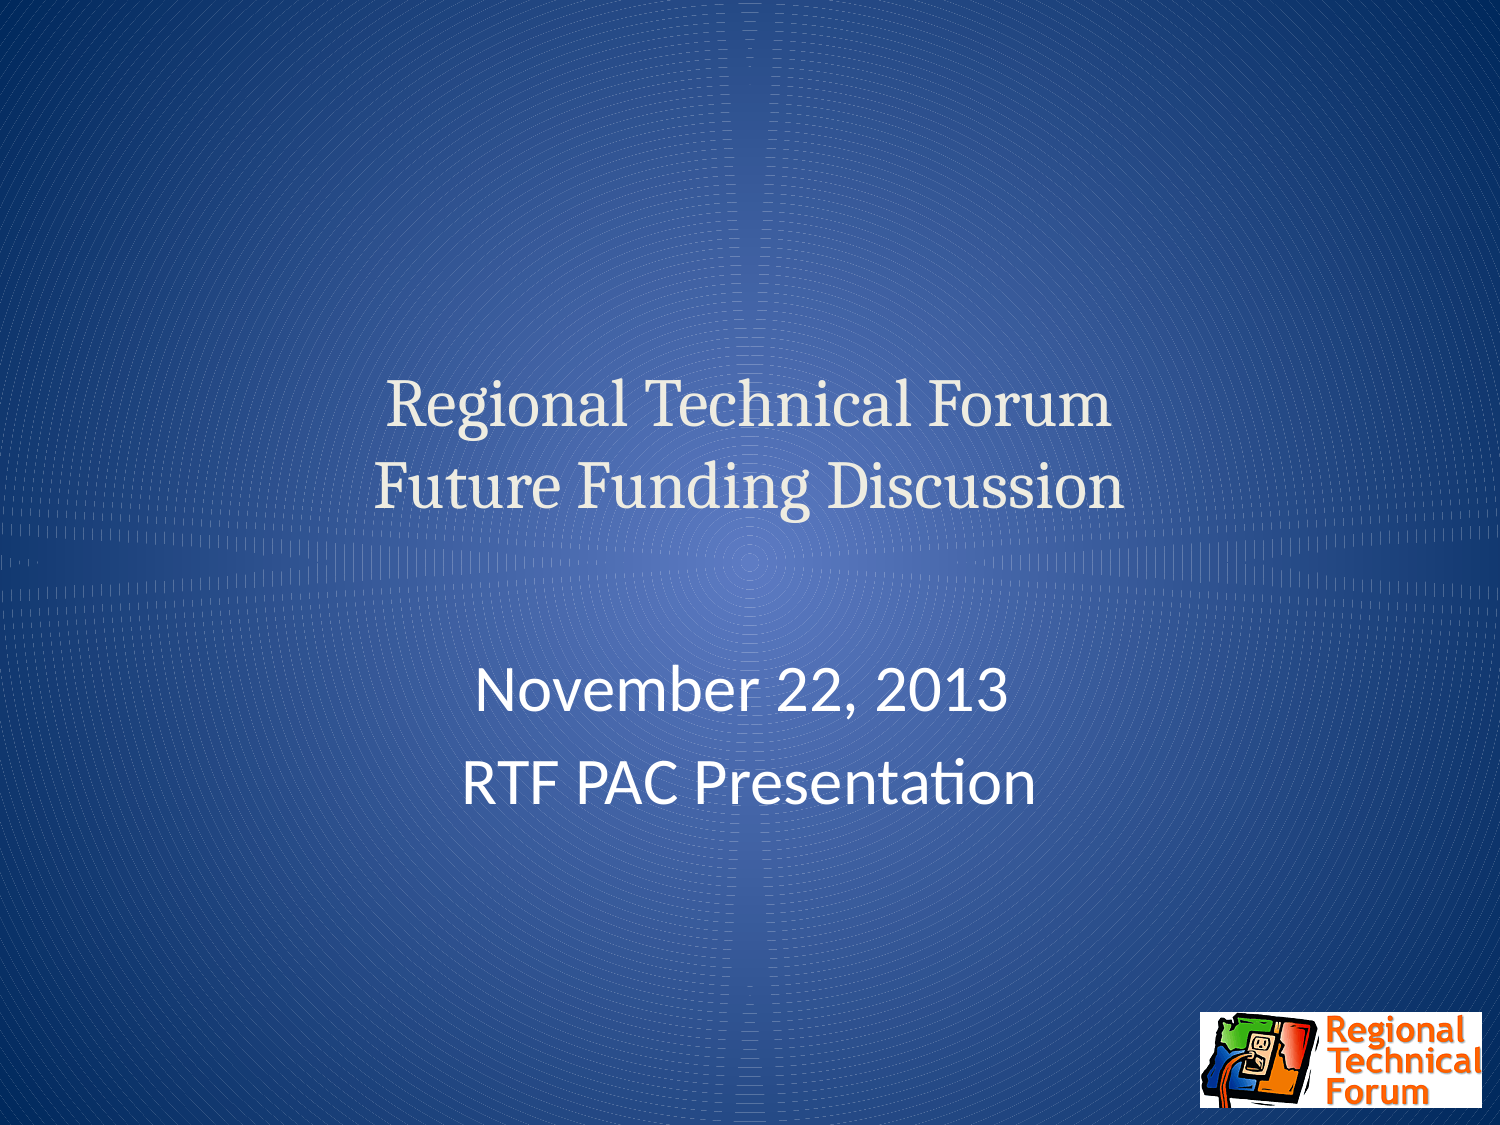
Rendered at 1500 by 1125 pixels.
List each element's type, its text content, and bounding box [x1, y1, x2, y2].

subtitle November 22, 2013 RTF PAC Presentation [225, 637, 1275, 925]
title Regional Technical Forum Future Funding Discussion [112, 349, 1388, 591]
picture [1199, 1012, 1482, 1108]
